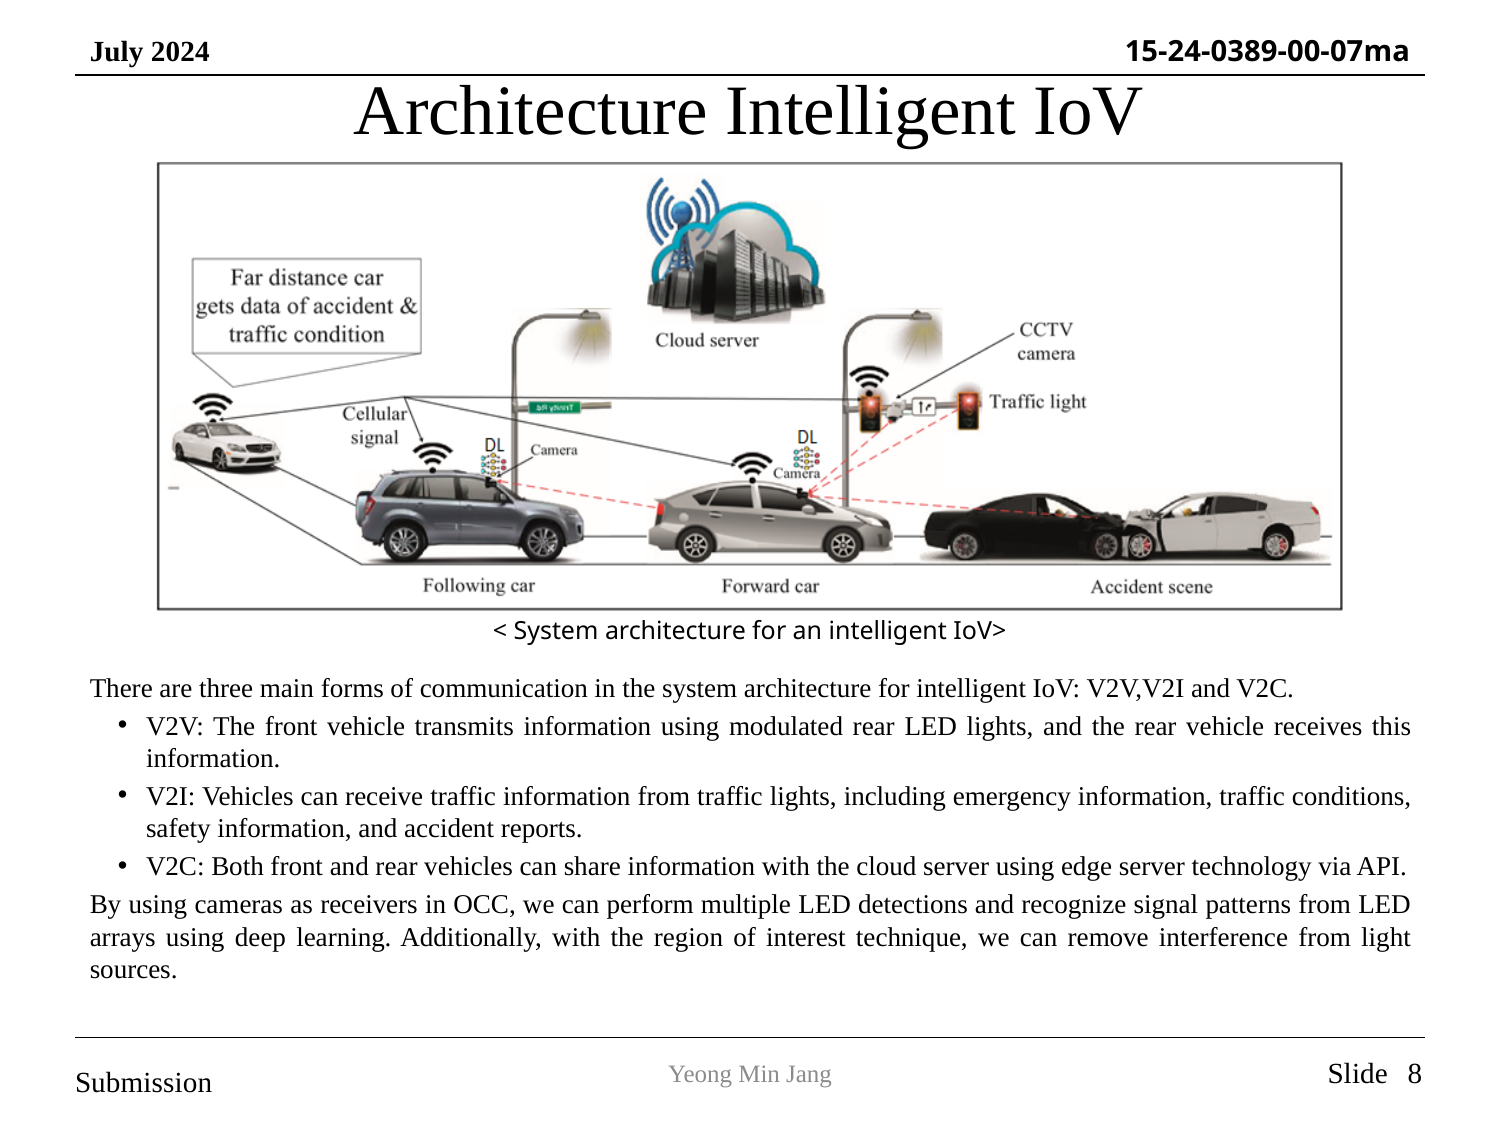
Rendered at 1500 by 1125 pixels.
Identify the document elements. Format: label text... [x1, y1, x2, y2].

text_box < System architecture for an intelligent IoV> [406, 621, 1094, 652]
list There are three main forms of communication in the system architecture for intelligent IoV: V2V,V2I and V2C. V2V: The front vehicle transmits information using modulated rear LED lights, and the rear vehicle receives this information. V2I: Vehicles can receive traffic information from traffic lights, including emergency information, traffic conditions, safety information, and accident reports. V2C: Both front and rear vehicles can share information with the cloud server using edge server technology via API. By using cameras as receivers in OCC, we can perform multiple LED detections and recognize signal patterns from LED arrays using deep learning. Additionally, with the region of interest technique, we can remove interference from light sources. [74, 662, 1426, 1013]
title Architecture Intelligent IoV [74, 50, 1425, 163]
picture [154, 161, 1345, 612]
